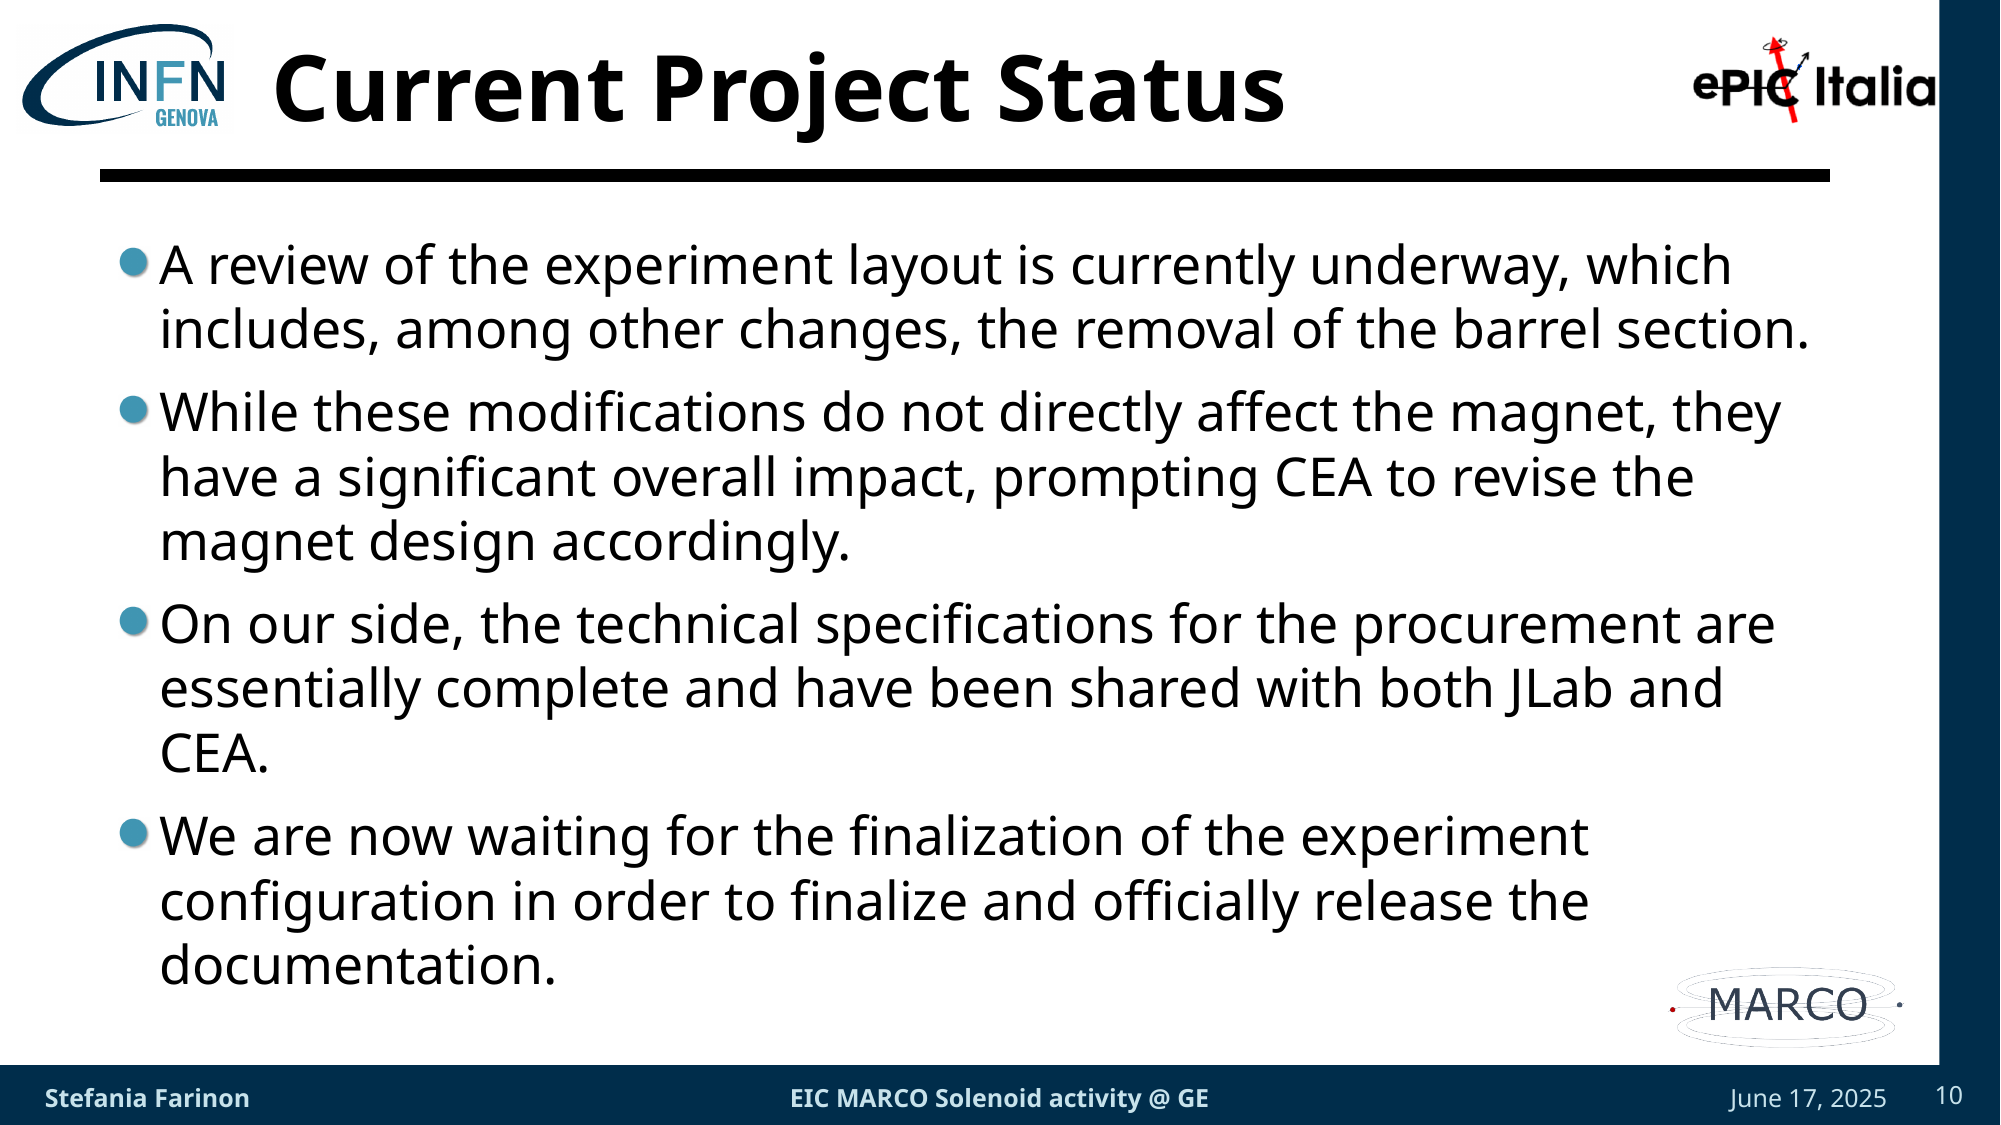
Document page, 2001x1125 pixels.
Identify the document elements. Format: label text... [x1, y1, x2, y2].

picture [118, 394, 151, 427]
picture [16, 24, 234, 134]
picture [118, 605, 151, 639]
picture [1661, 959, 1915, 1054]
picture [118, 817, 151, 851]
picture [118, 246, 151, 280]
picture [1678, 31, 1944, 132]
list A review of the experiment layout is currently underway, which includes, among other changes, the removal of the barrel section. While these modifications do not directly affect the magnet, they have a significant overall impact, prompting CEA to revise the magnet design accordingly. On our side, the technical specifications for the procurement are essentially complete and have been shared with both JLab and CEA. We are now waiting for the finalization of the experiment configuration in order to finalize and officially release the documentation. [100, 230, 1831, 1007]
title Current Project Status [271, 35, 1691, 142]
